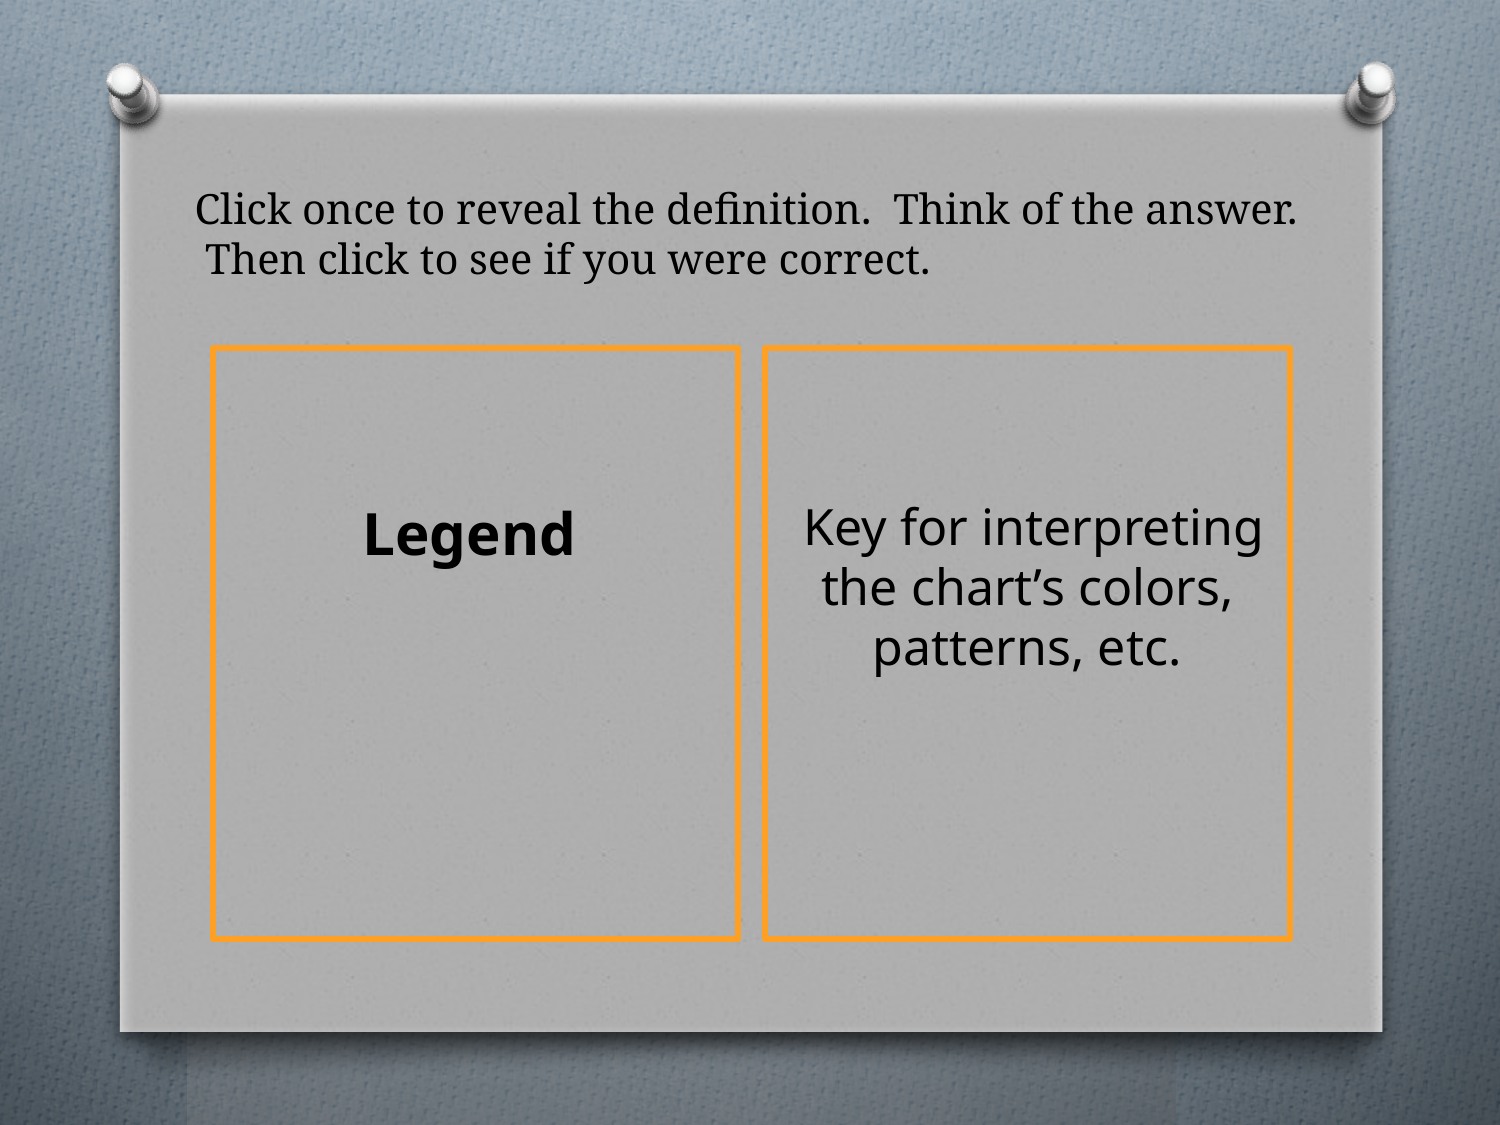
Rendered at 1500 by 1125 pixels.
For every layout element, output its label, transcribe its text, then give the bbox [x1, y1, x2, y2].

title Click once to reveal the definition. Think of the answer. Then click to see if you were correct. [179, 134, 1323, 332]
list Key for interpreting the chart’s colors, patterns, etc. [765, 347, 1290, 939]
picture [75, 29, 198, 153]
picture [1317, 35, 1439, 156]
list Legend [213, 348, 738, 939]
